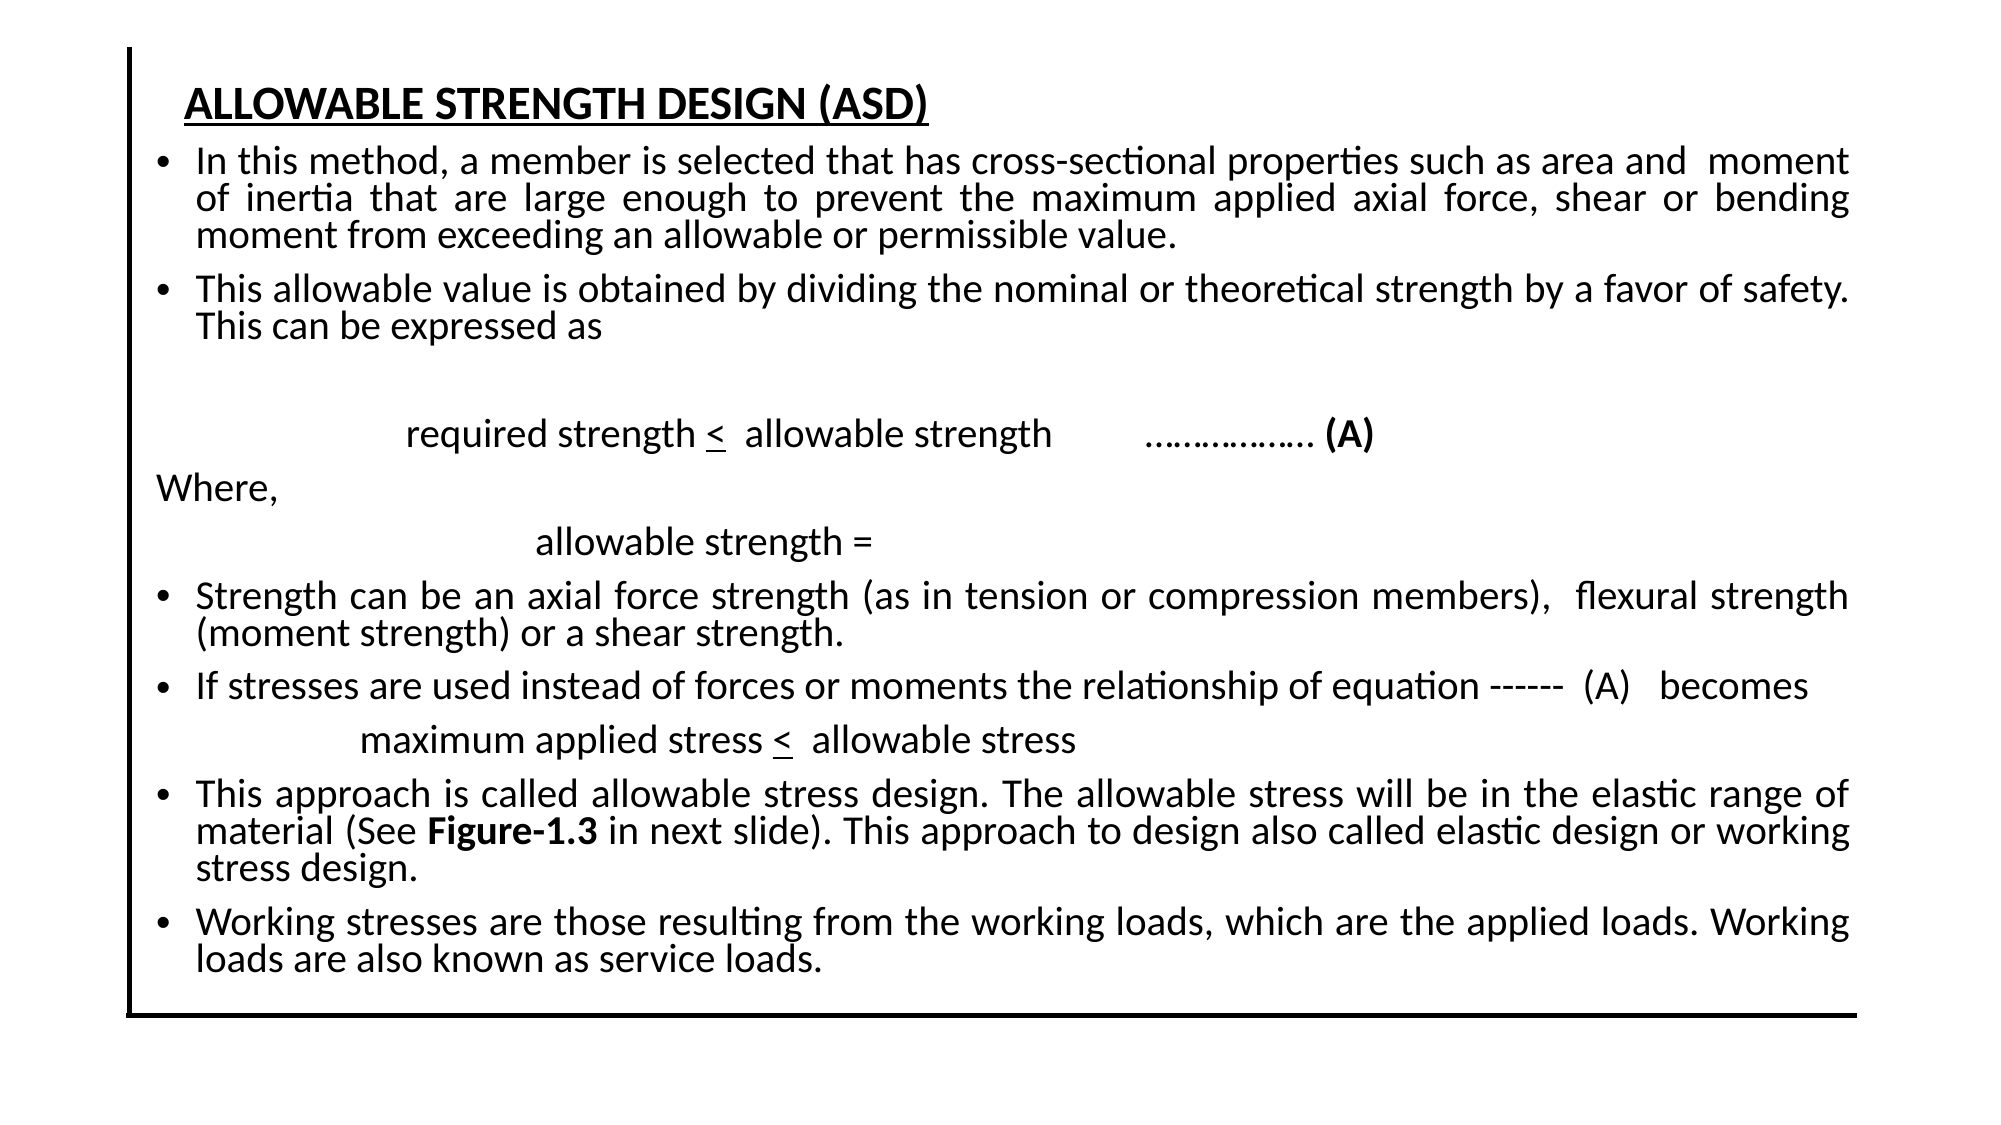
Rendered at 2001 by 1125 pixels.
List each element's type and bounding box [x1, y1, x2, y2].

text_box [130, 46, 138, 914]
text_box [125, 46, 129, 914]
